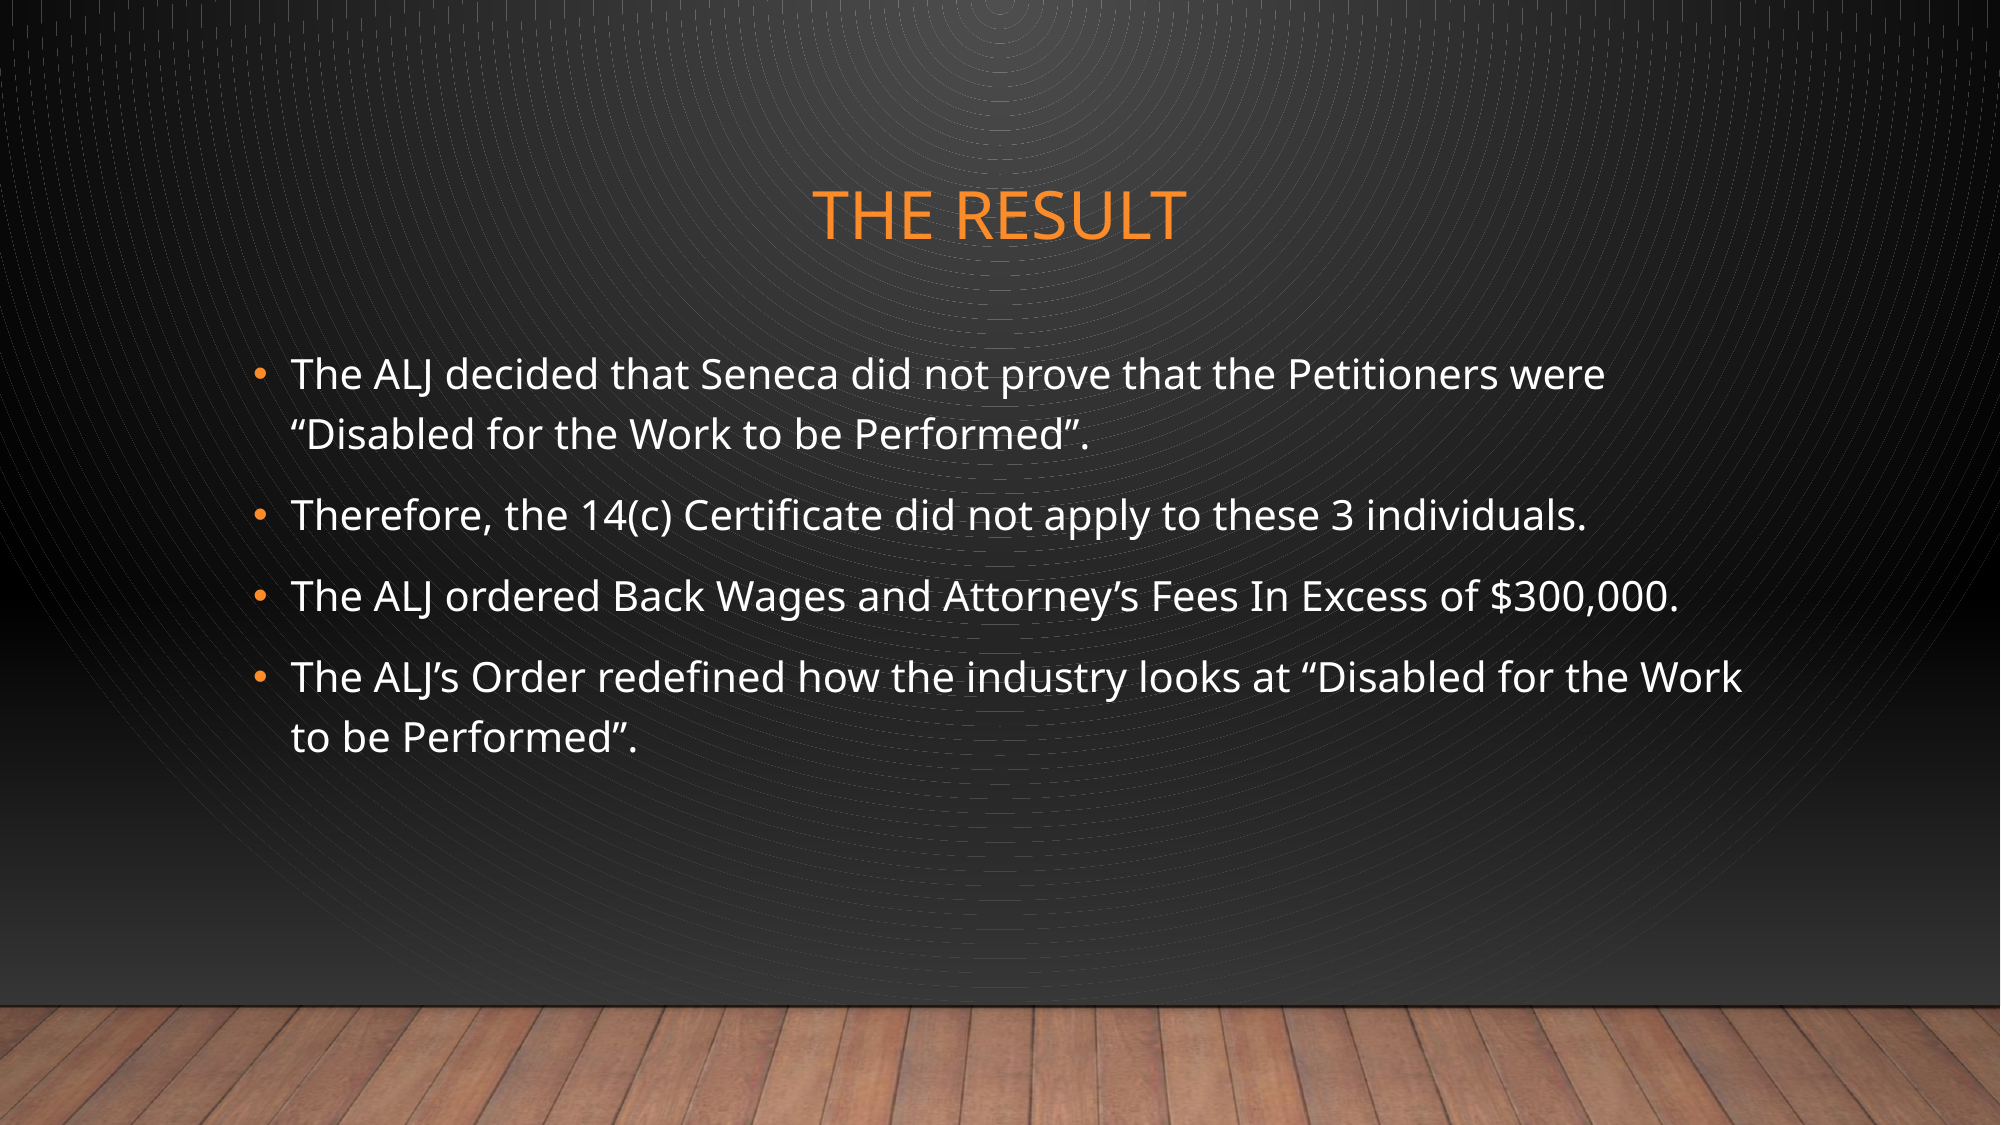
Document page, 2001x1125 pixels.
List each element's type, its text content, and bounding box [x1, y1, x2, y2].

title The Result [238, 131, 1763, 305]
list The ALJ decided that Seneca did not prove that the Petitioners were “Disabled for the Work to be Performed”. Therefore, the 14(c) Certificate did not apply to these 3 individuals. The ALJ ordered Back Wages and Attorney’s Fees In Excess of $300,000. The ALJ’s Order redefined how the industry looks at “Disabled for the Work to be Performed”. [238, 330, 1763, 897]
picture [0, 1005, 2000, 1125]
